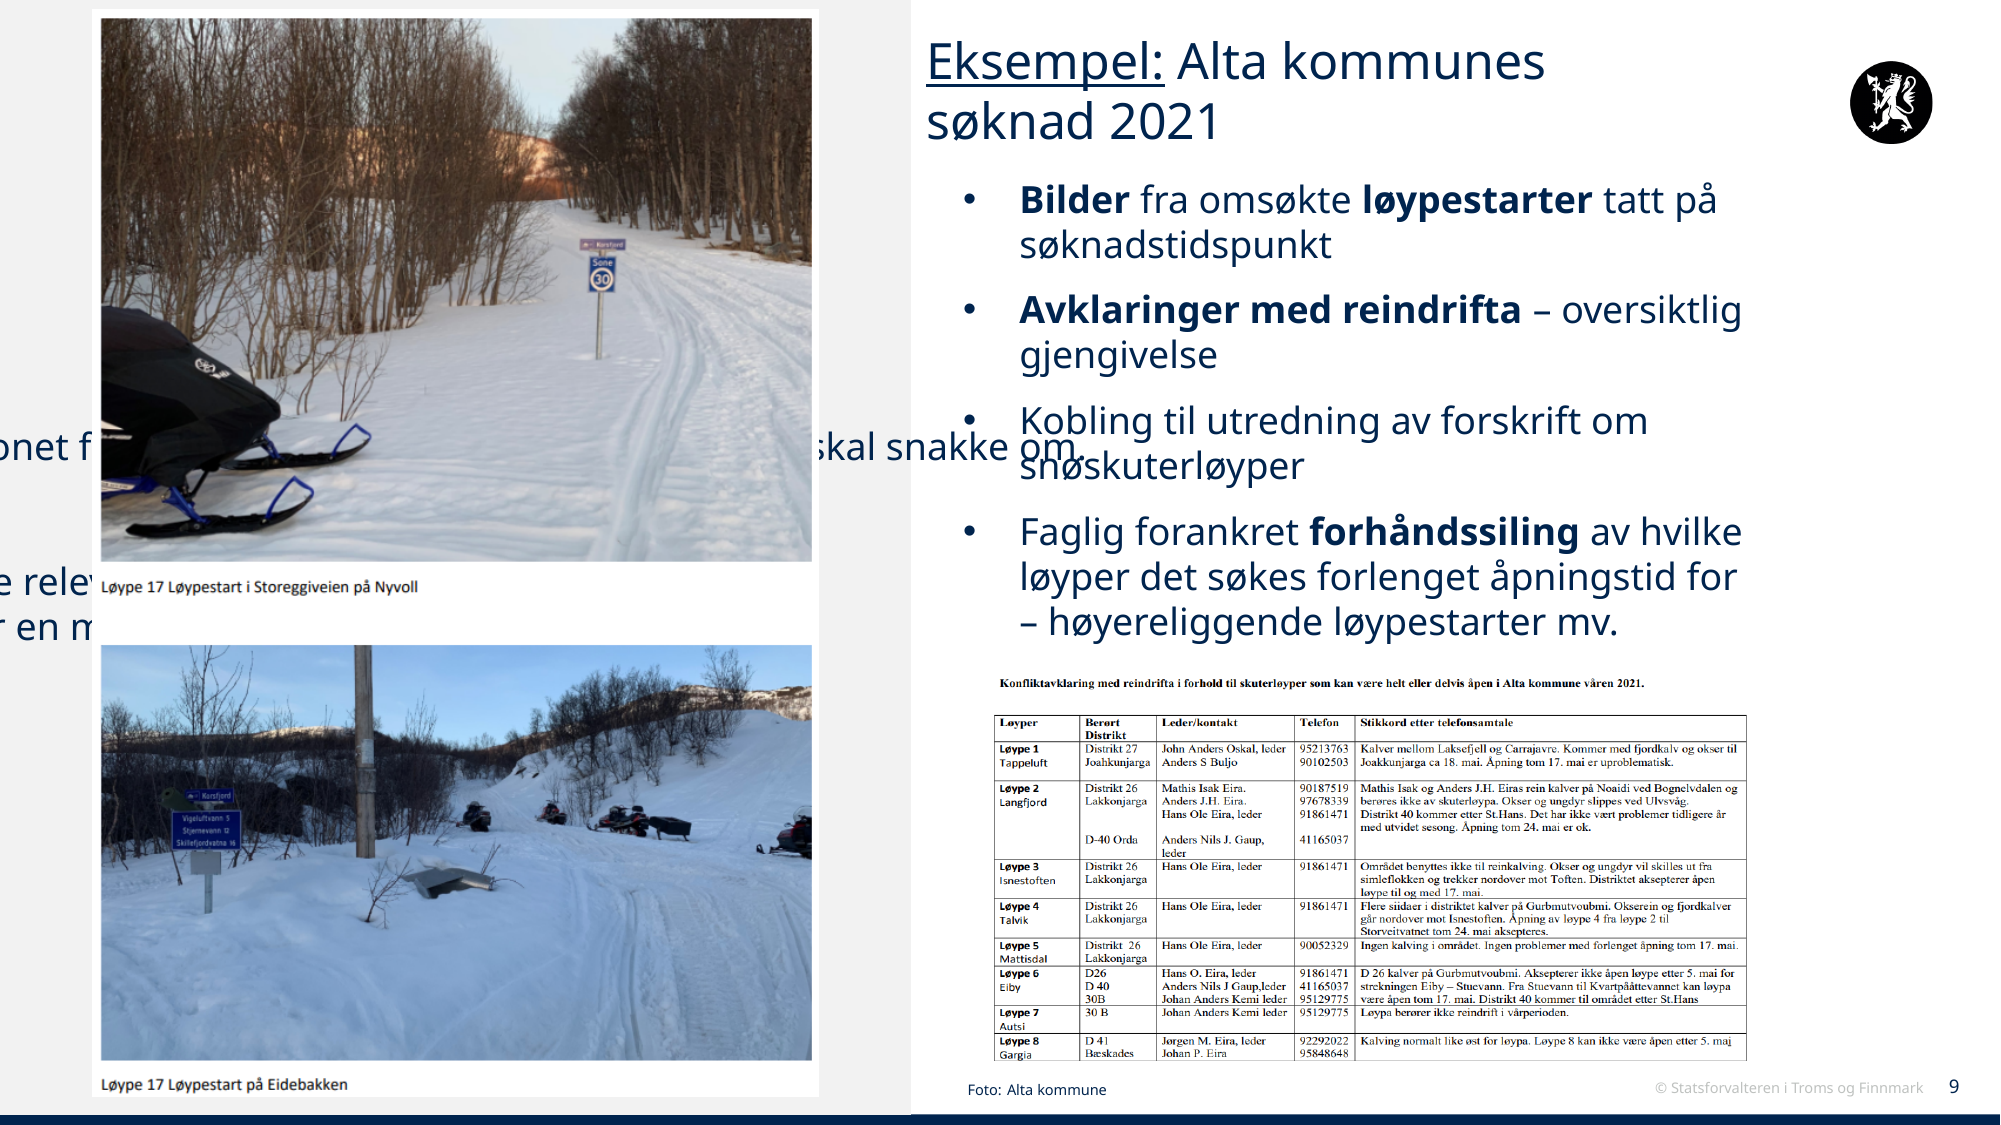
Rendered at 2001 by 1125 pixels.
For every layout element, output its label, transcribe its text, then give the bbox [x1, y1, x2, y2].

picture [1850, 61, 1934, 144]
picture [0, 0, 912, 1116]
picture [990, 666, 1747, 1061]
list Alta kommune [1007, 1082, 1642, 1108]
title Eksempel: Alta kommunes søknad 2021 [912, 90, 1738, 158]
list Bilder fra omsøkte løypestarter tatt på søknadstidspunkt Avklaringer med reindrifta – oversiktlig gjengivelse Kobling til utredning av forskrift om snøskuterløyper Faglig forankret forhåndssiling av hvilke løyper det søkes forlenget åpningstid for – høyereliggende løypestarter mv. [948, 168, 1776, 886]
